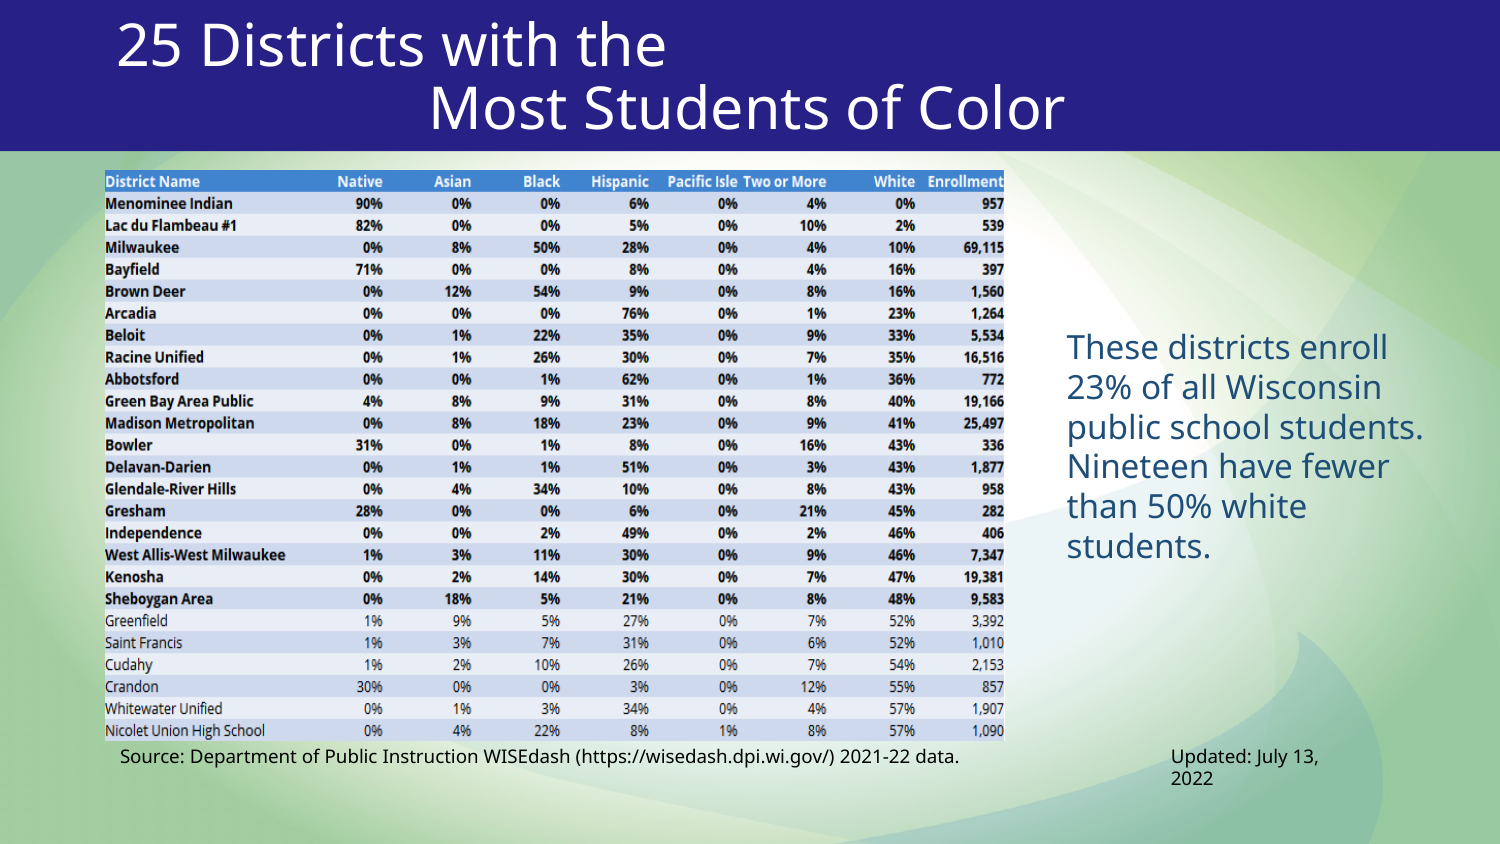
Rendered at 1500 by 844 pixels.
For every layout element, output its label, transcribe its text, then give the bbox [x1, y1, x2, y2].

table_cell Milwaukee [0, 152, 1500, 844]
list Source: Department of Public Instruction WISEdash (https://wisedash.dpi.wi.gov/) 2021-22 data. [105, 737, 1080, 784]
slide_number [1156, 736, 1382, 767]
list These districts enroll 23% of all Wisconsin public school students. Nineteen have fewer than 50% white students. [1051, 160, 1474, 732]
title 25 Districts with the Most Students of Color [101, 0, 1395, 150]
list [104, 170, 1005, 741]
